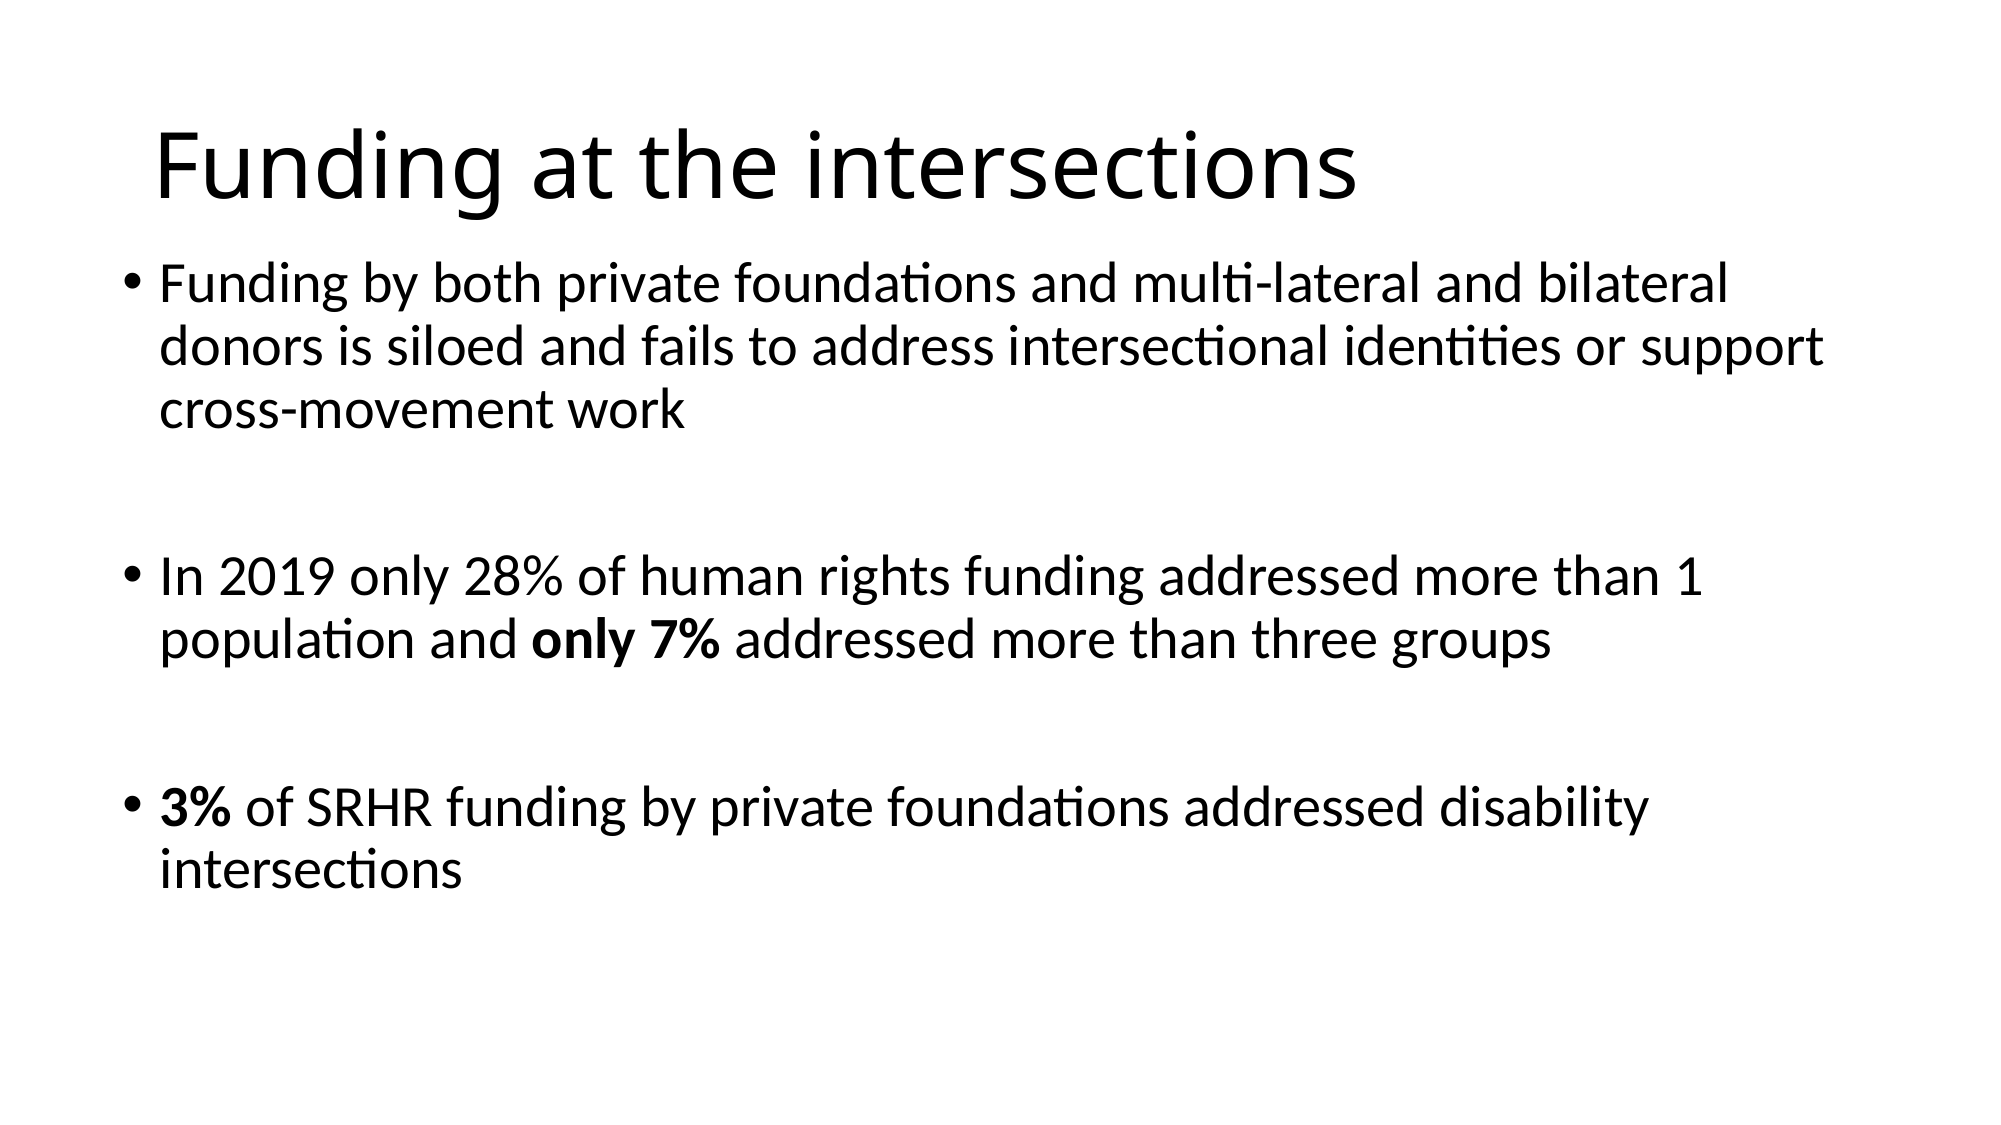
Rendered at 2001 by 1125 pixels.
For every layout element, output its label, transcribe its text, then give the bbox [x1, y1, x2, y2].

title Funding at the intersections [137, 59, 1863, 245]
list Funding by both private foundations and multi-lateral and bilateral donors is siloed and fails to address intersectional identities or support cross-movement work In 2019 only 28% of human rights funding addressed more than 1 population and only 7% addressed more than three groups 3% of SRHR funding by private foundations addressed disability intersections [107, 245, 1895, 1010]
